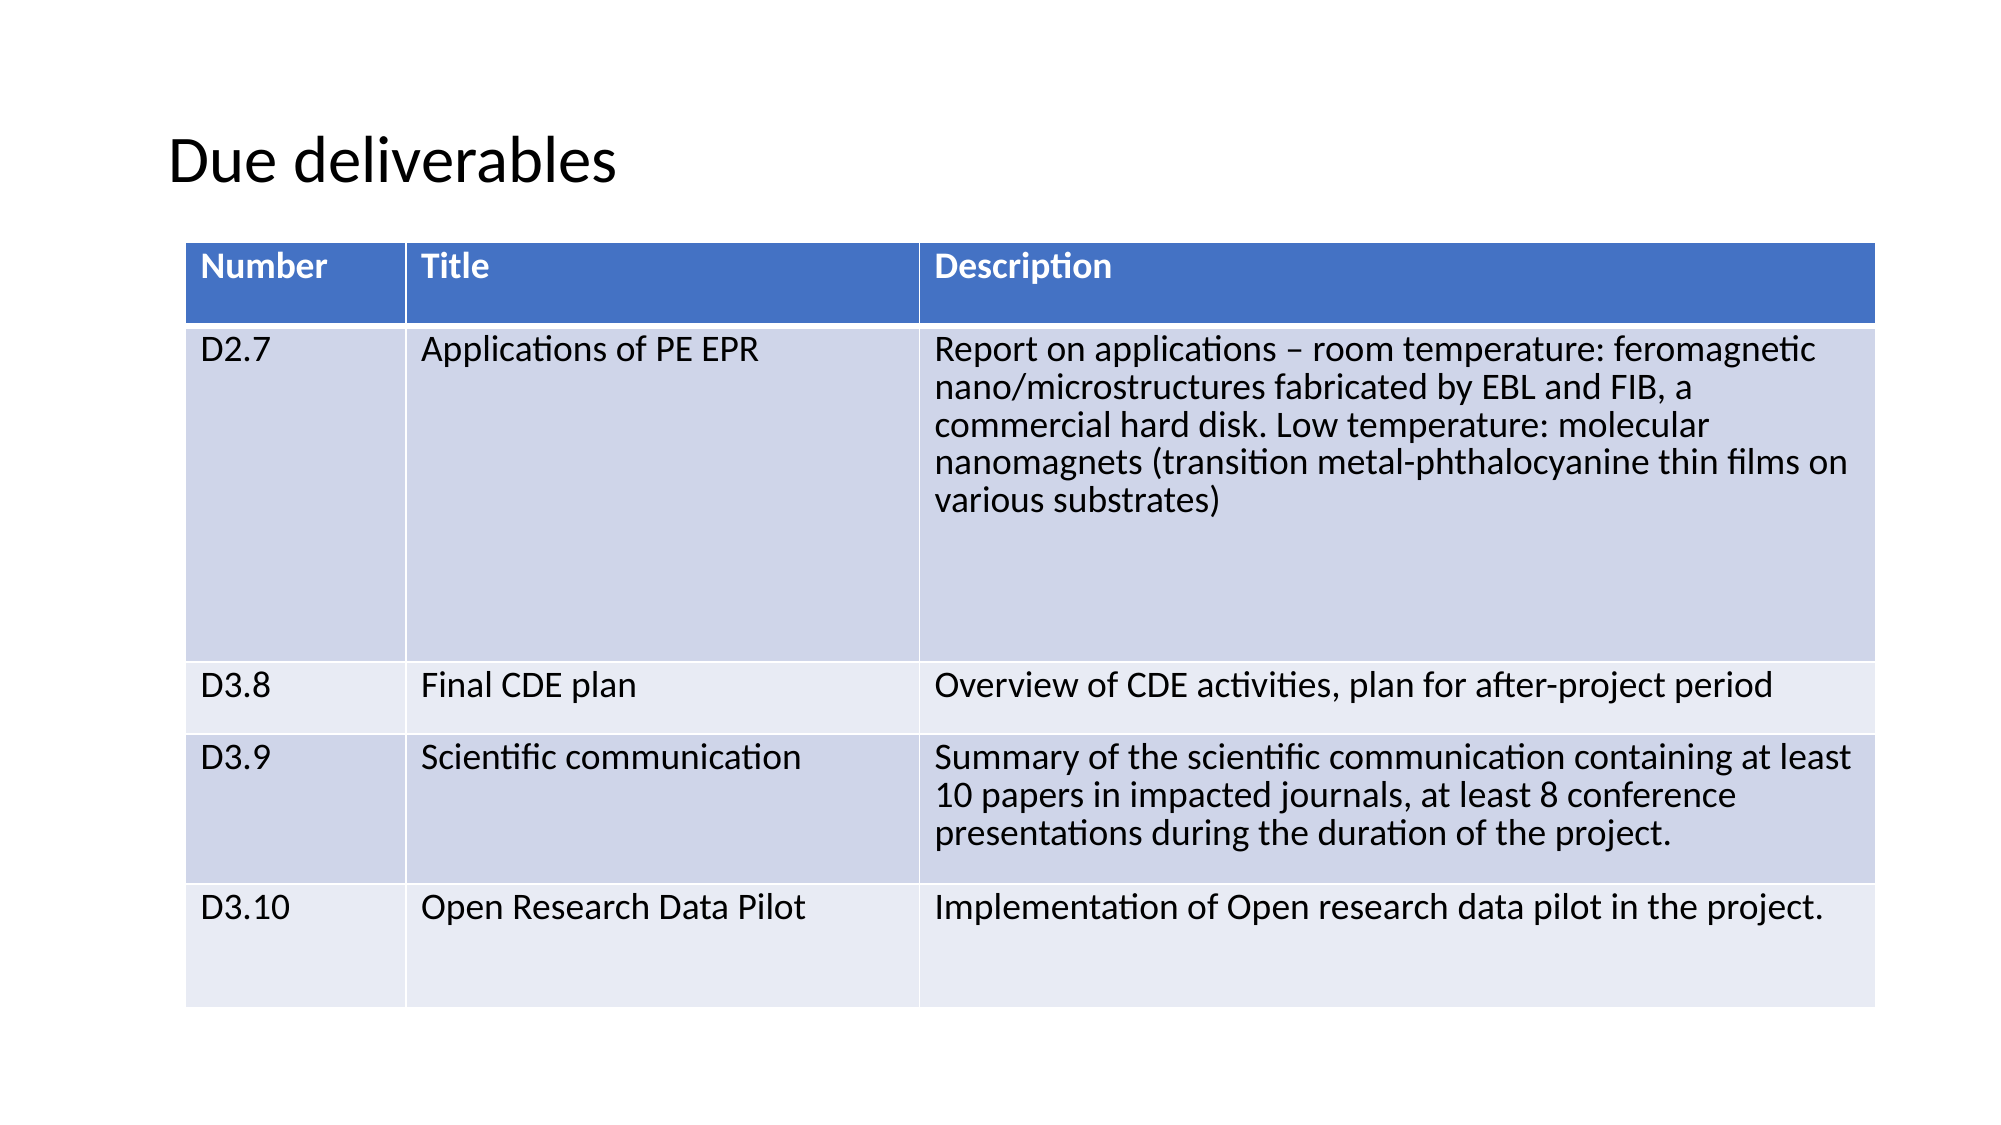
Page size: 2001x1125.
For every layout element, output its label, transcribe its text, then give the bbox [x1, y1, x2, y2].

text_box Due deliverables [154, 108, 634, 248]
table_cell D3.9 [186, 735, 405, 883]
table_cell Applications of PE EPR [407, 329, 919, 661]
table_header Number [186, 243, 405, 323]
table_cell Overview of CDE activities, plan for after-project period [920, 663, 1875, 733]
table_cell Summary of the scientific communication containing at least 10 papers in impacted journals, at least 8 conference presentations during the duration of the project. [920, 735, 1875, 883]
table_cell Report on applications – room temperature: feromagnetic nano/microstructures fabricated by EBL and FIB, a commercial hard disk. Low temperature: molecular nanomagnets (transition metal-phthalocyanine thin films on various substrates) [920, 329, 1875, 661]
table_cell Implementation of Open research data pilot in the project. [920, 885, 1875, 1007]
table_cell Final CDE plan [407, 663, 919, 733]
table_cell D2.7 [186, 329, 405, 661]
table_cell Scientific communication [407, 735, 919, 883]
table_cell D3.10 [186, 885, 405, 1007]
table_header Title [407, 243, 919, 323]
table_header Description [920, 243, 1875, 323]
table_cell Open Research Data Pilot [407, 885, 919, 1007]
table_cell D3.8 [186, 663, 405, 733]
